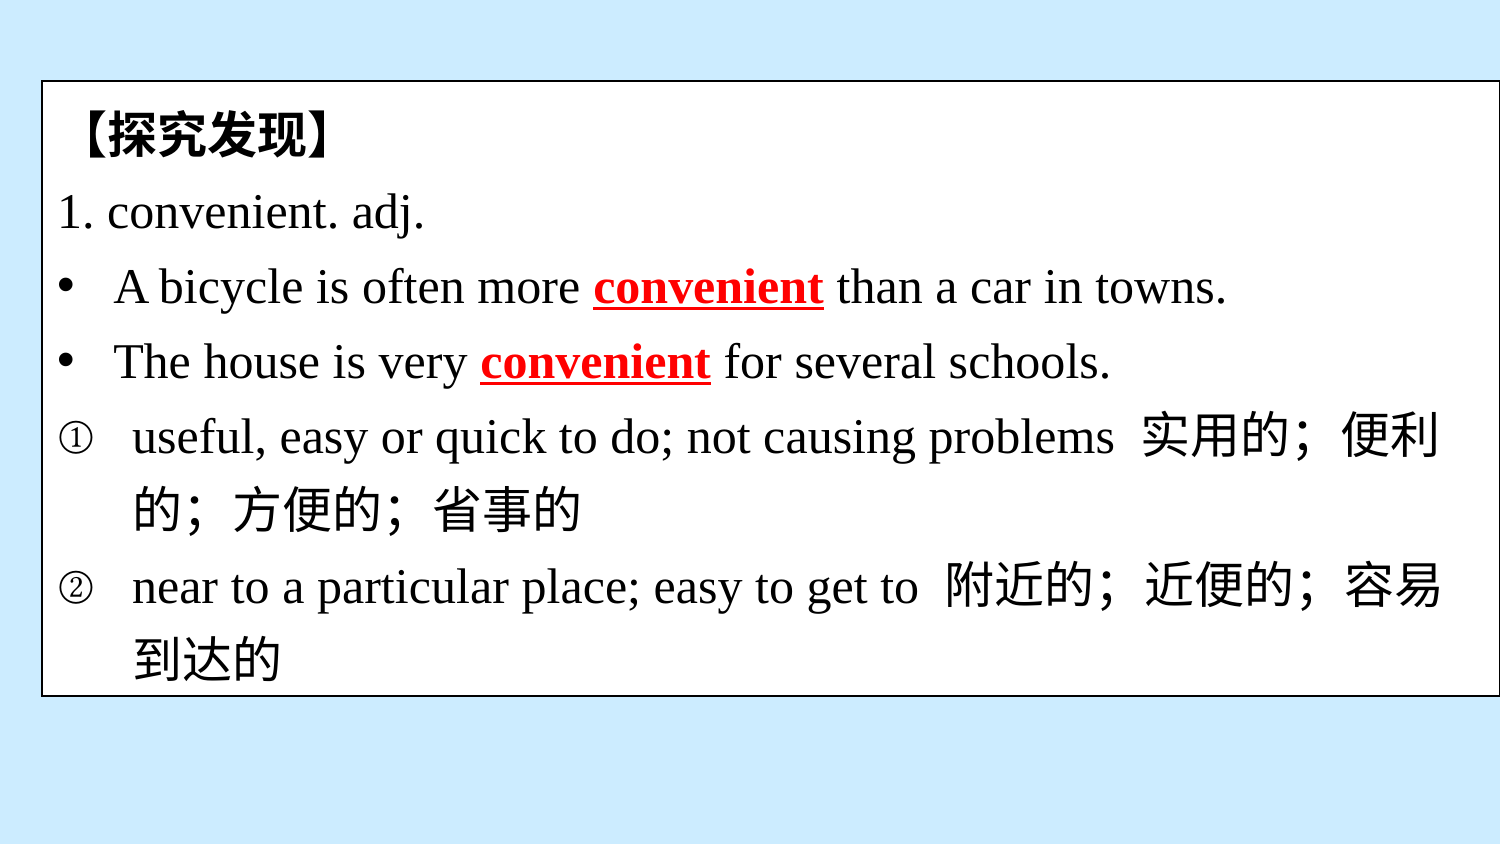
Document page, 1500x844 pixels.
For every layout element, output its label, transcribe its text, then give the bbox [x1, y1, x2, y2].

text_box 【探究发现】 1. convenient. adj. A bicycle is often more convenient than a car in towns. The house is very convenient for several schools. useful, easy or quick to do; not causing problems 实用的；便利的；方便的；省事的 near to a particular place; easy to get to 附近的；近便的；容易到达的 [41, 80, 1500, 697]
